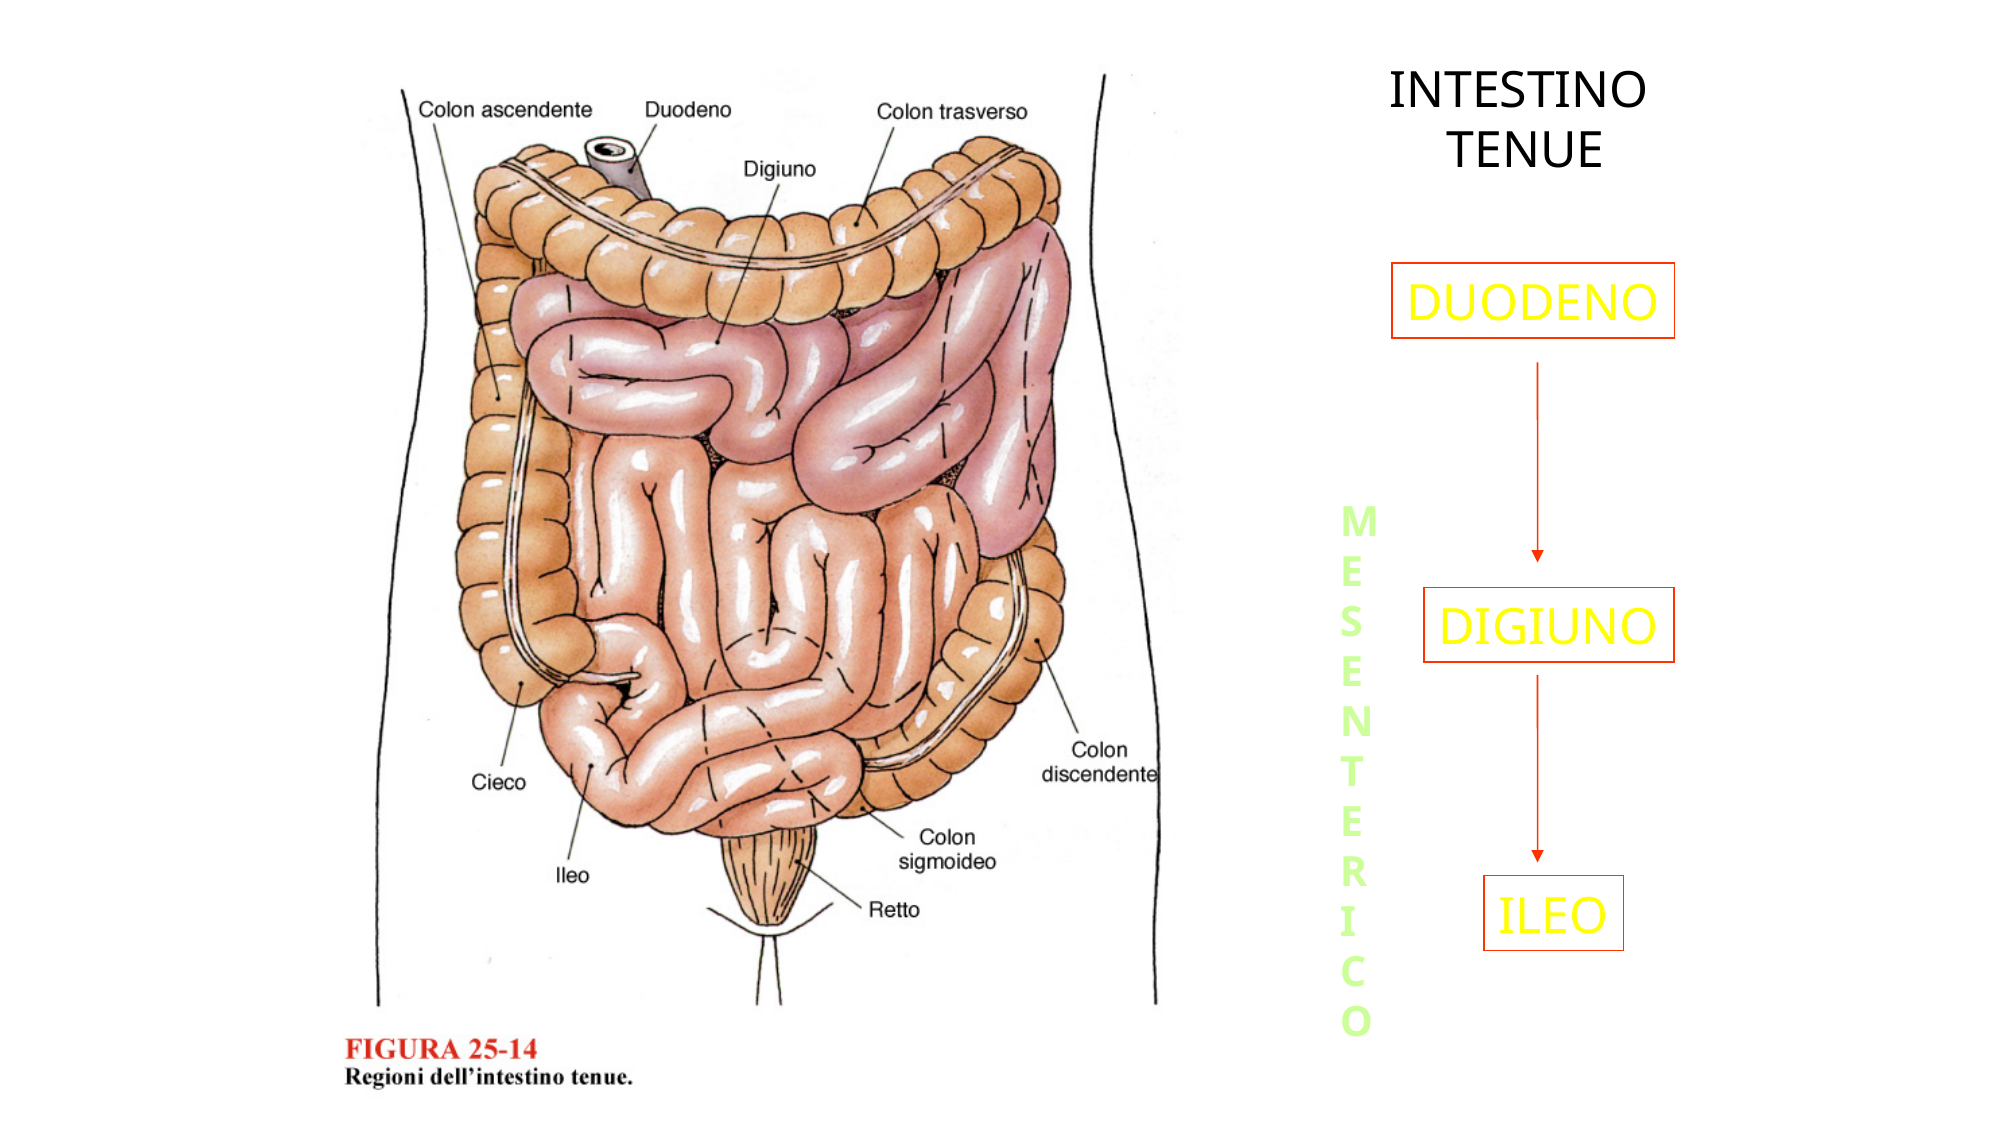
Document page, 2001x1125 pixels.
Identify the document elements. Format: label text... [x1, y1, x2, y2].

text_box DUODENO [1391, 263, 1675, 338]
text_box [1531, 362, 1544, 563]
text_box ILEO [1483, 875, 1624, 951]
text_box DIGIUNO [1423, 587, 1675, 663]
text_box MESENTERICO [1324, 487, 1388, 1053]
text_box [1531, 674, 1544, 863]
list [299, 0, 1270, 1125]
text_box INTESTINO TENUE [1374, 49, 1664, 185]
